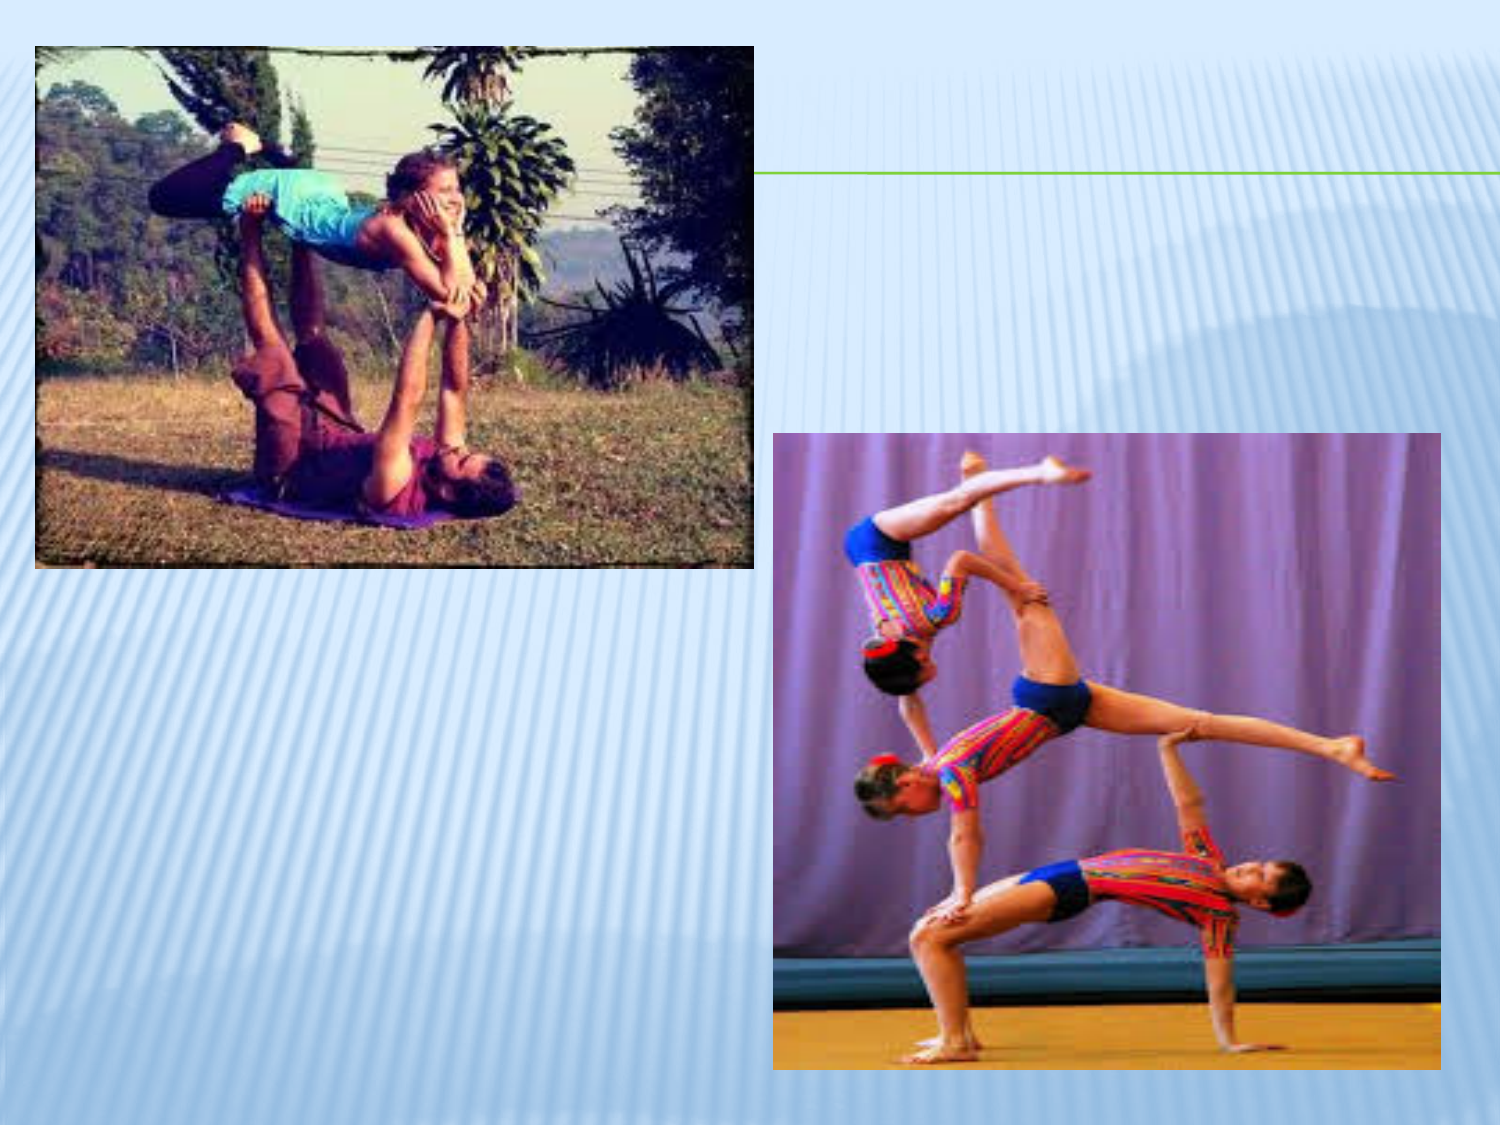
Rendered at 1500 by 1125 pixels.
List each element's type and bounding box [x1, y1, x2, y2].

picture [773, 433, 1441, 1070]
list [34, 46, 755, 569]
